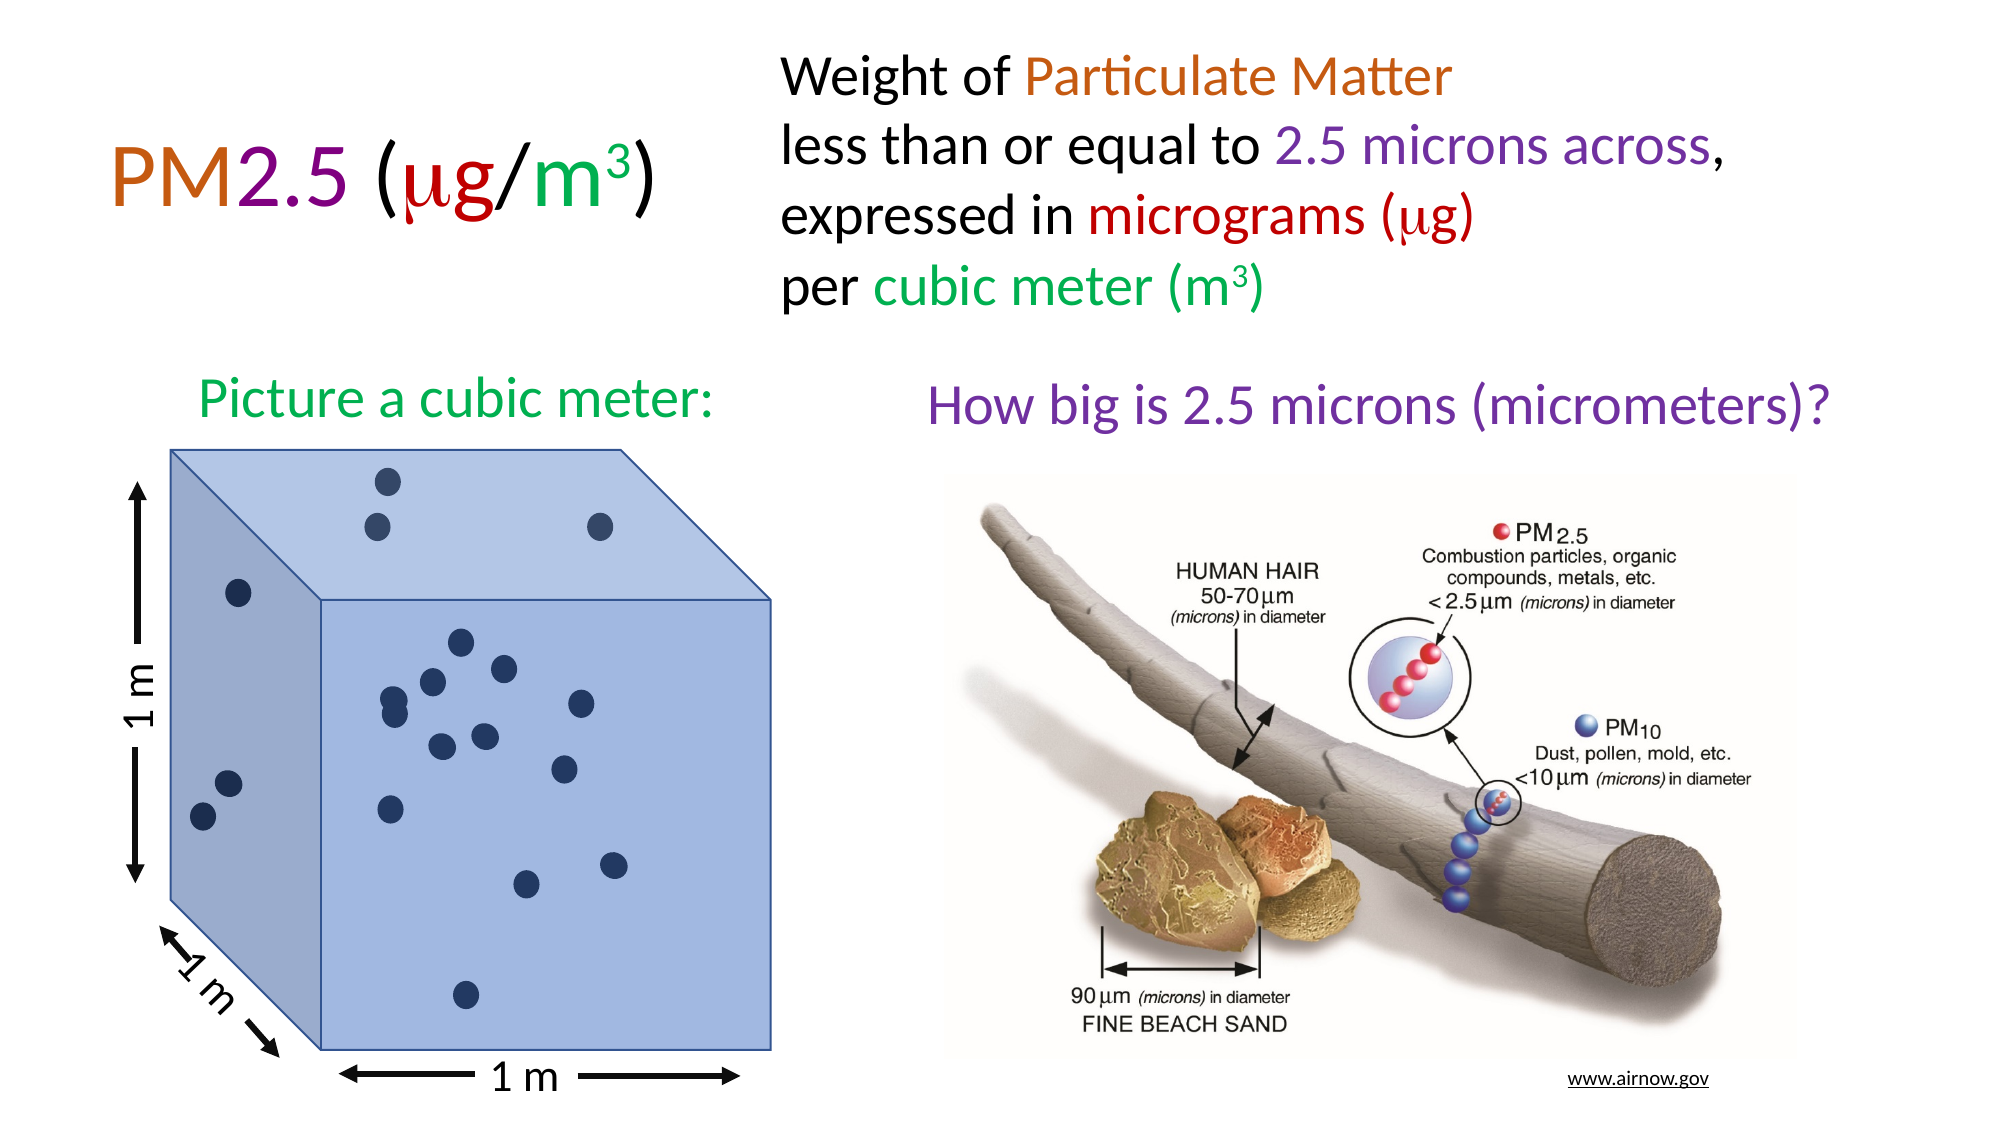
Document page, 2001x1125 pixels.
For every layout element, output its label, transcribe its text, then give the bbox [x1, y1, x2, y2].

text_box How big is 2.5 microns (micrometers)? [912, 359, 1955, 444]
text_box PM2.5 (mg/m3) [94, 107, 726, 232]
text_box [944, 474, 1833, 1098]
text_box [99, 449, 771, 1110]
text_box Picture a cubic meter: [184, 351, 784, 437]
text_box Weight of Particulate Matter less than or equal to 2.5 microns across, expressed in micrograms (mg) per cubic meter (m3) [765, 29, 1979, 324]
